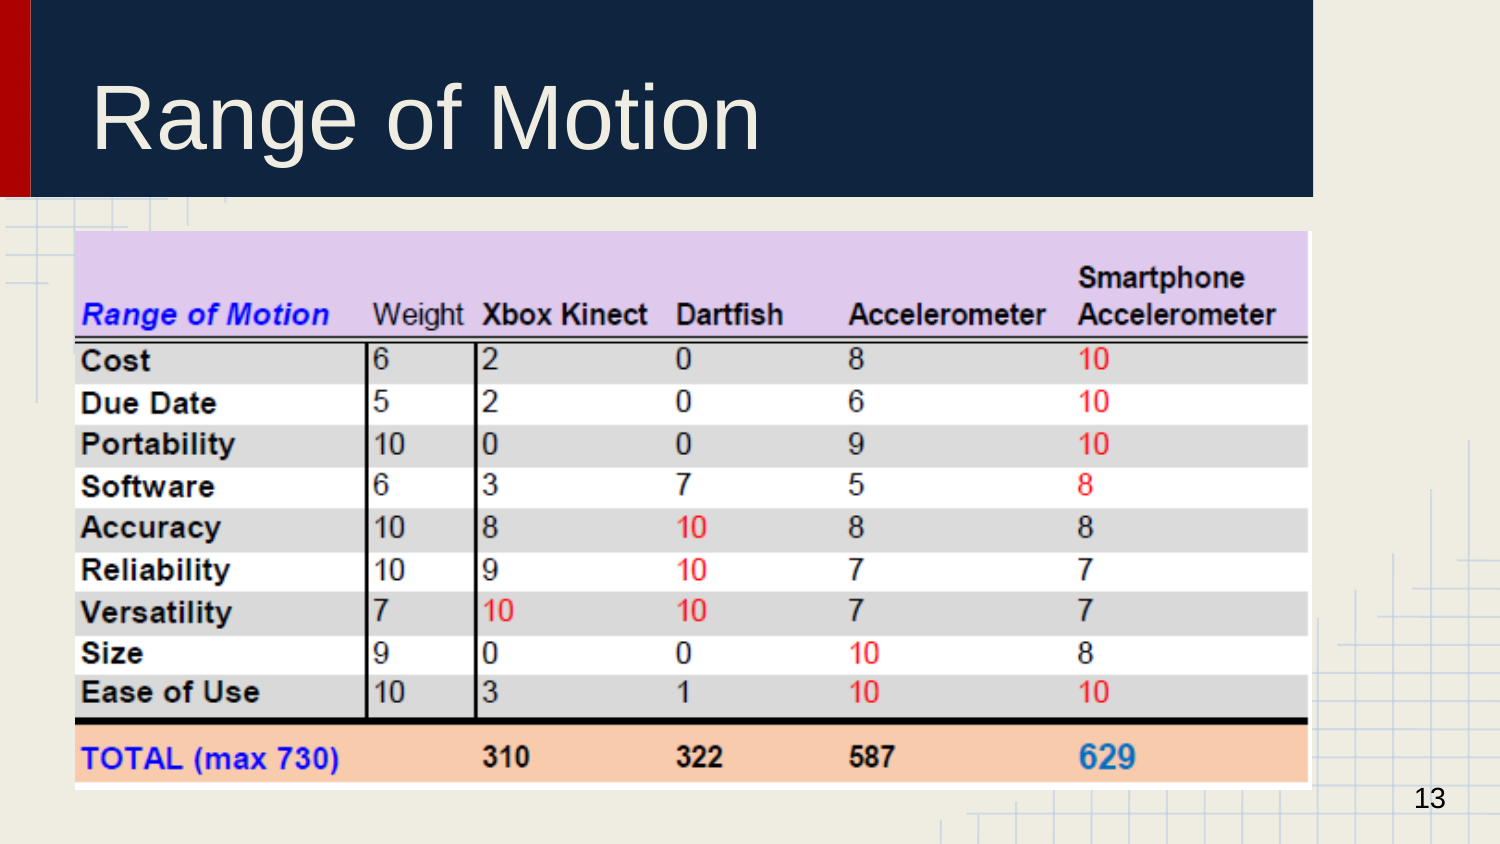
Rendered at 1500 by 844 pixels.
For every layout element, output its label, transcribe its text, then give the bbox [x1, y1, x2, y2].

picture [74, 231, 1312, 790]
text_box 13 [1339, 764, 1462, 829]
title Range of Motion [75, 16, 1276, 183]
